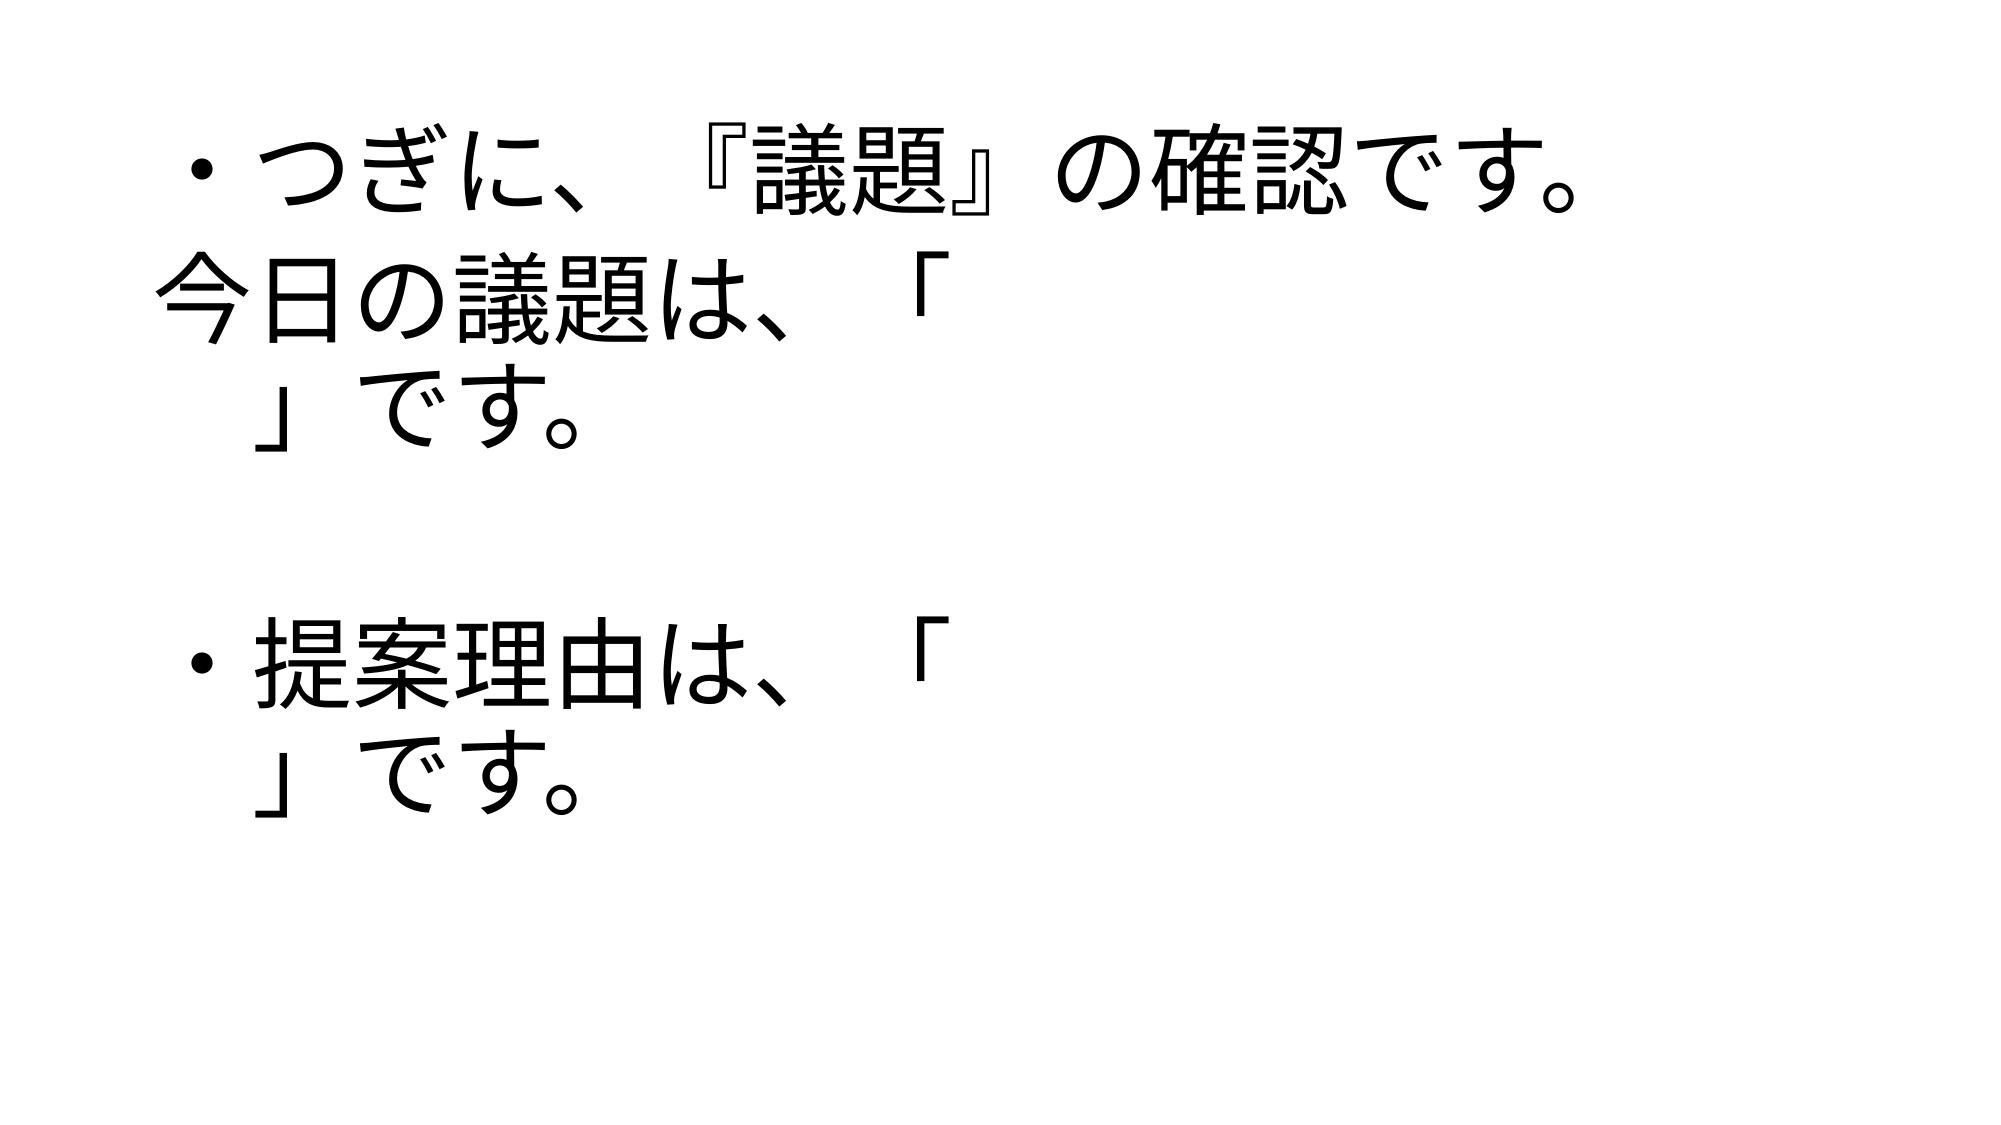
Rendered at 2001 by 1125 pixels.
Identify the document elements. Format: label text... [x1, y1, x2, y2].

list ・つぎに、『議題』の確認です。 今日の議題は、「 」です。 ・提案理由は、「 」です。 [137, 113, 1863, 1014]
